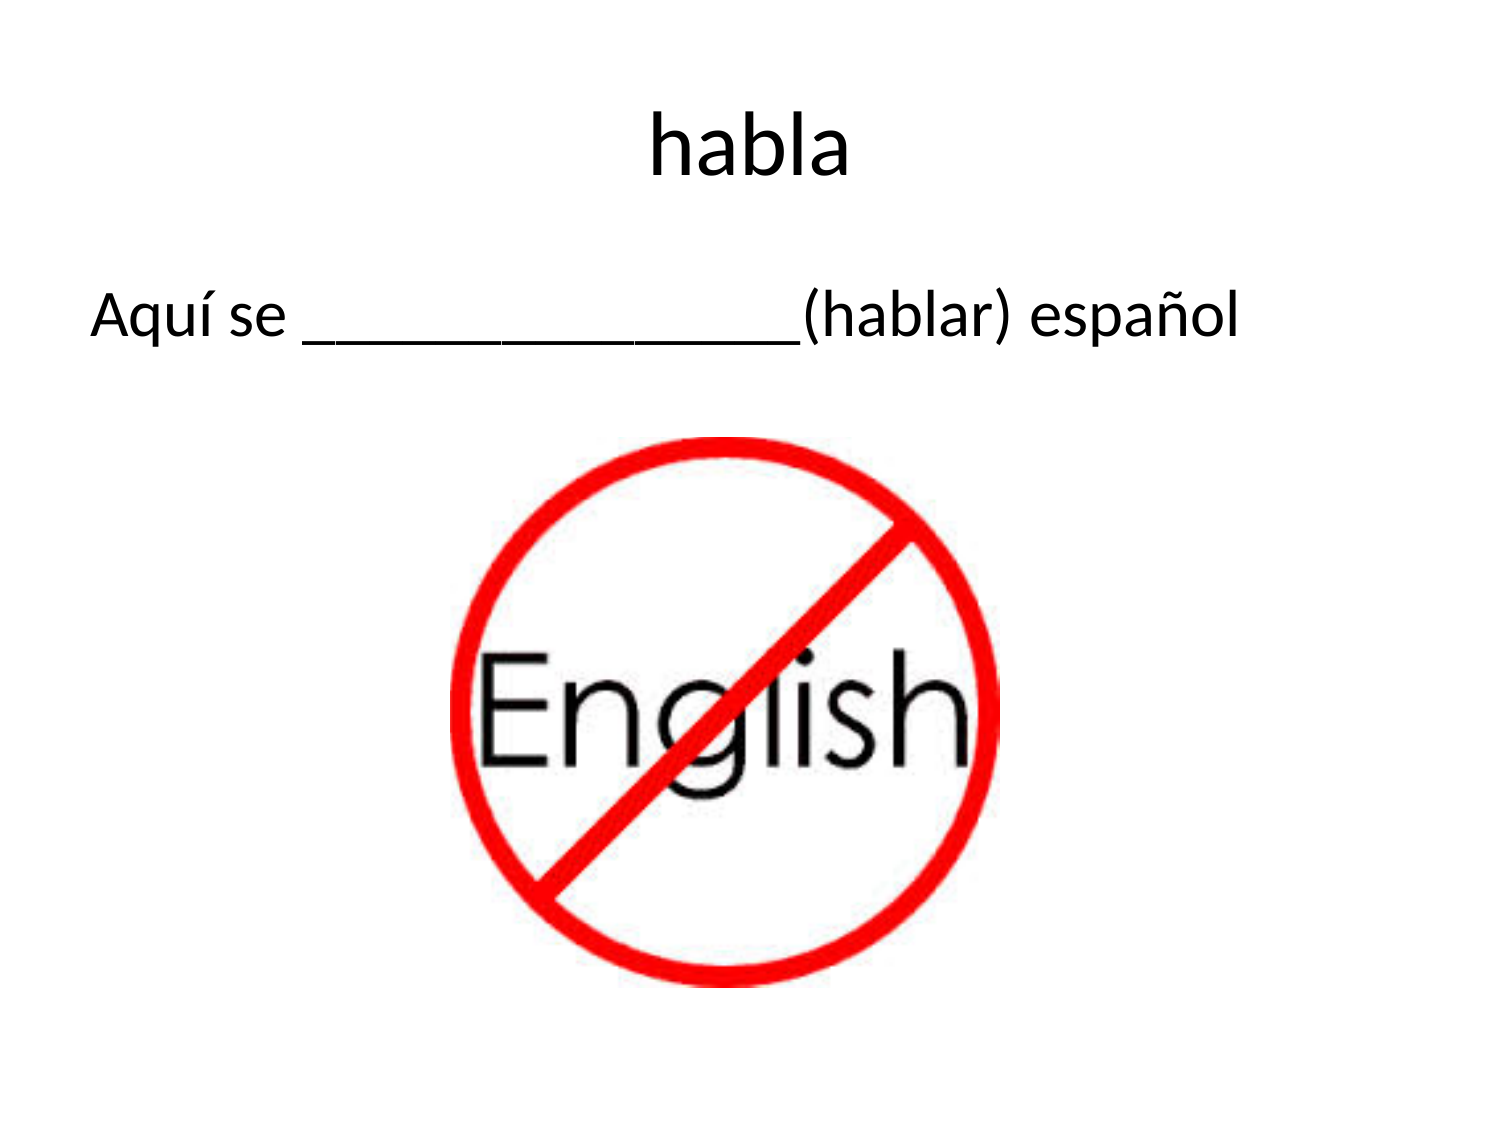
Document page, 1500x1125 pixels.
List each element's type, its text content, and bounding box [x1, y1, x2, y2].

picture [449, 437, 1001, 988]
title habla [75, 45, 1425, 233]
list Aquí se _______________(hablar) español [75, 262, 1425, 1005]
